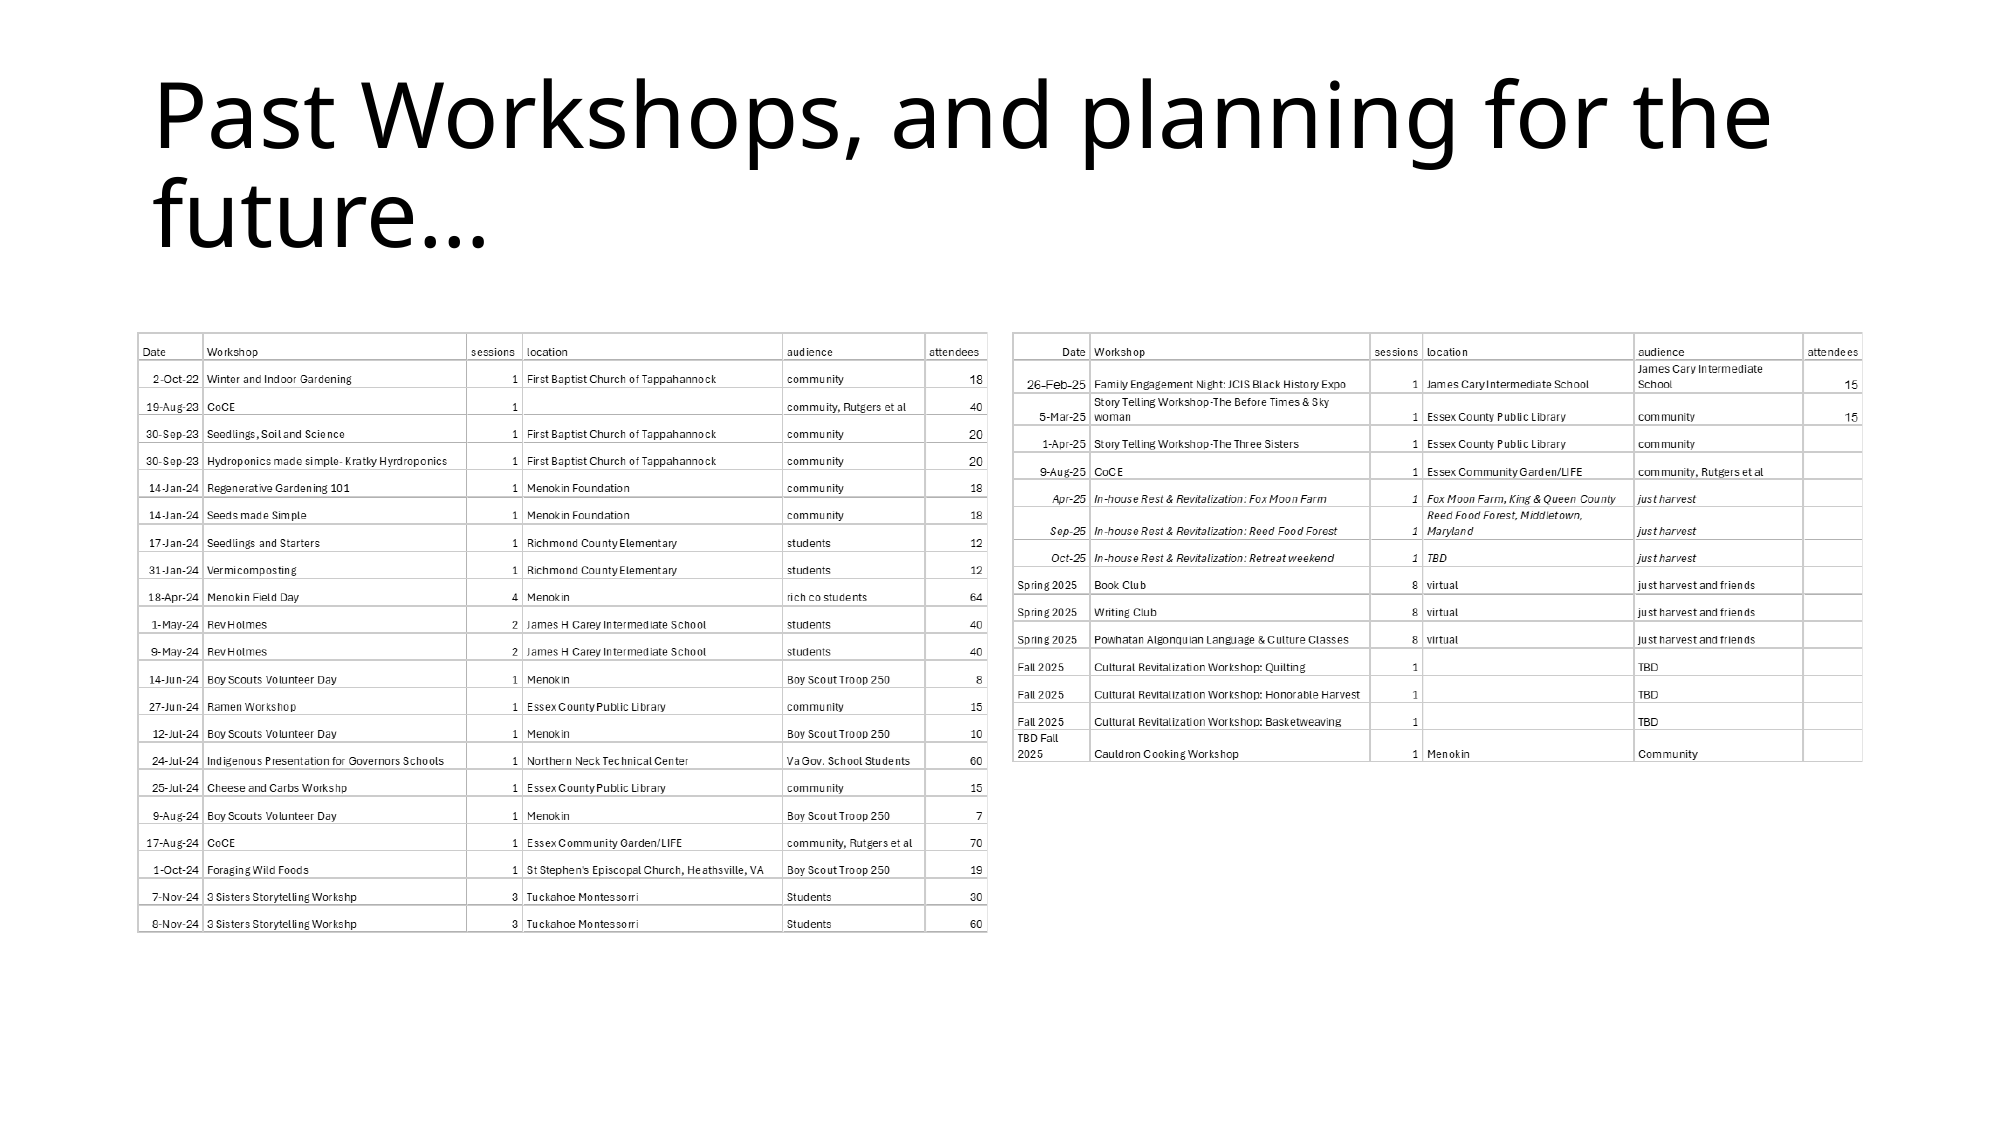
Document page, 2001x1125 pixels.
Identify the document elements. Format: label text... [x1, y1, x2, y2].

title Past Workshops, and planning for the future… [137, 59, 1863, 278]
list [1011, 332, 1863, 810]
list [136, 332, 988, 981]
